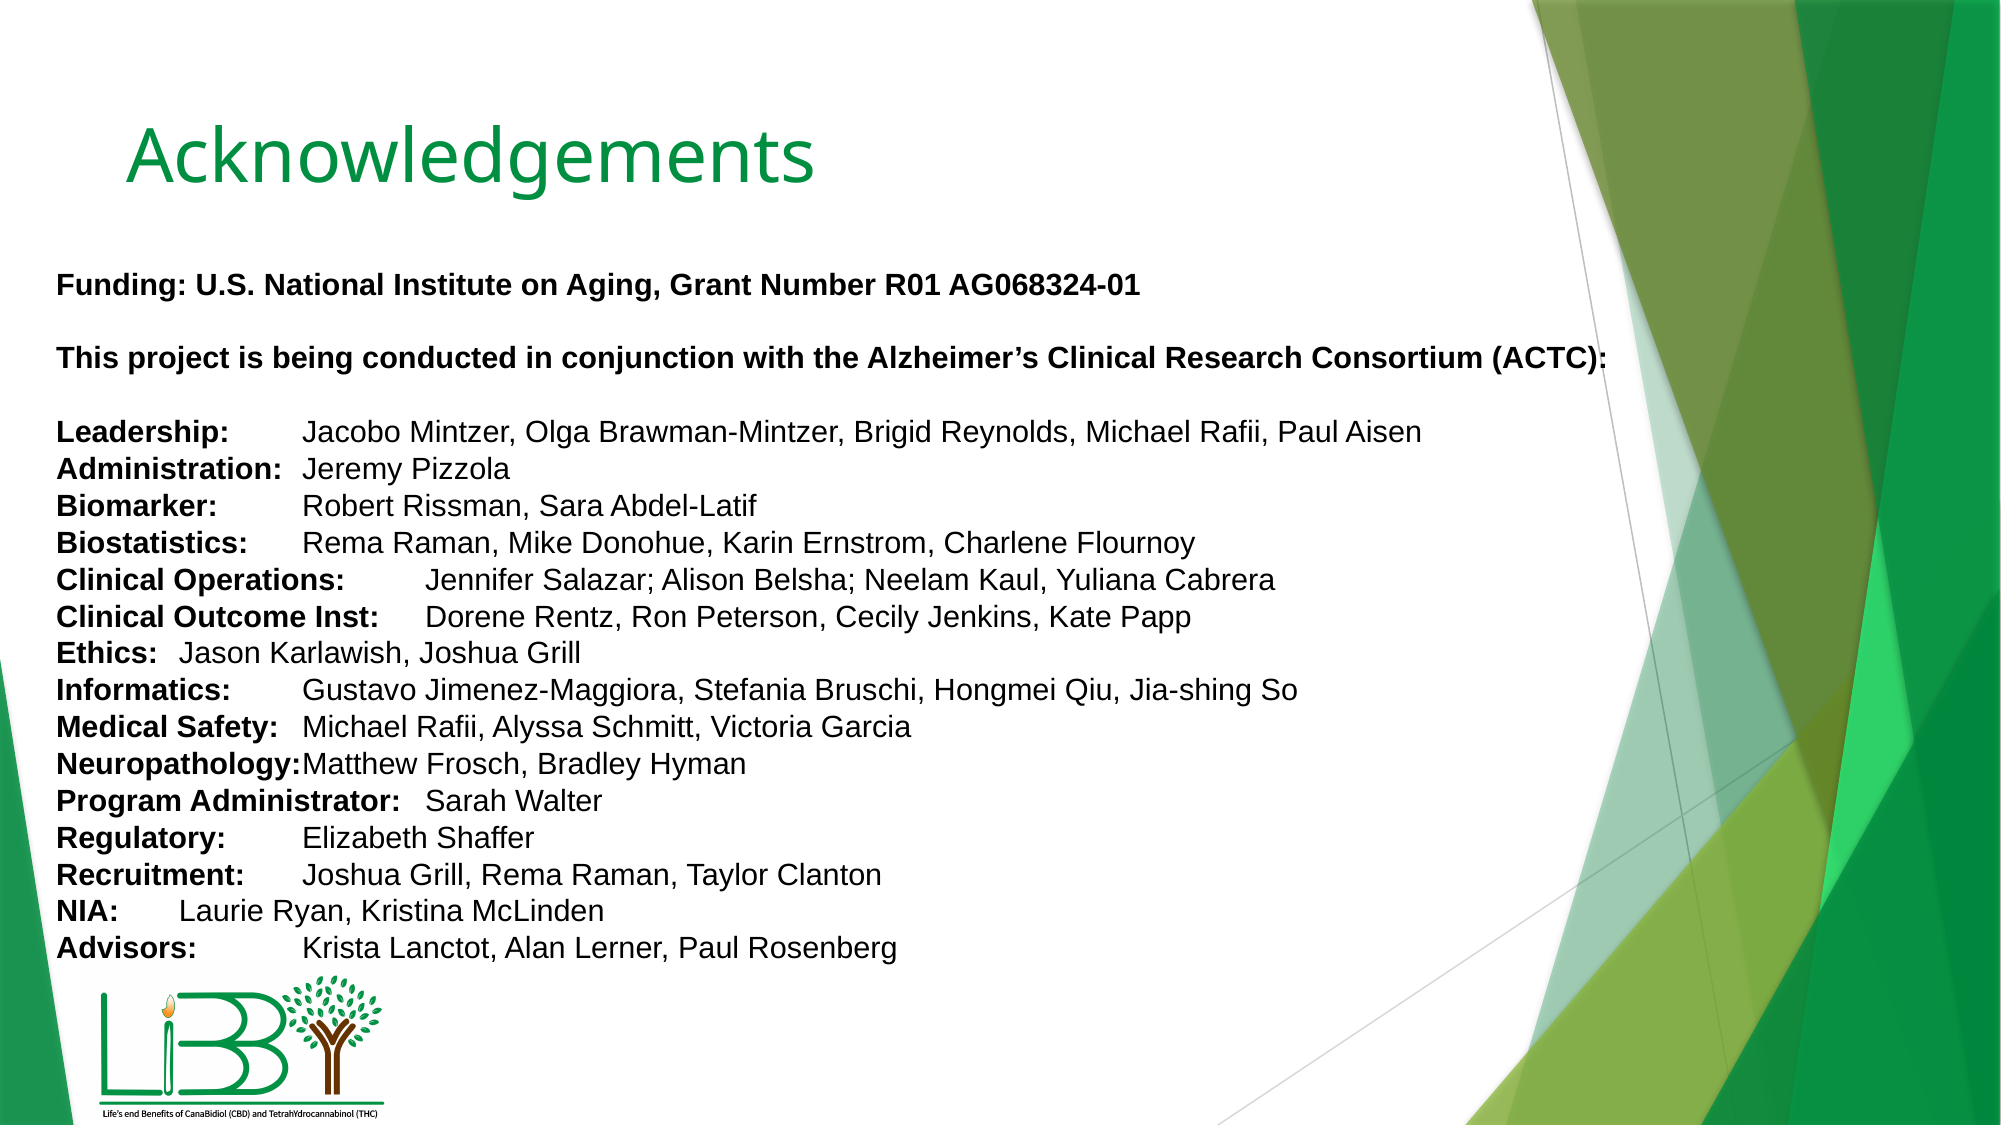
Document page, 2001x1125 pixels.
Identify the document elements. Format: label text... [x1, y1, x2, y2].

picture [80, 960, 401, 1125]
list Funding: U.S. National Institute on Aging, Grant Number R01 AG068324-01 This project is being conducted in conjunction with the Alzheimer’s Clinical Research Consortium (ACTC): Leadership: Jacobo Mintzer, Olga Brawman-Mintzer, Brigid Reynolds, Michael Rafii, Paul Aisen Administration: Jeremy Pizzola Biomarker: Robert Rissman, Sara Abdel-Latif Biostatistics: Rema Raman, Mike Donohue, Karin Ernstrom, Charlene Flournoy Clinical Operations: Jennifer Salazar; Alison Belsha; Neelam Kaul, Yuliana Cabrera Clinical Outcome Inst: Dorene Rentz, Ron Peterson, Cecily Jenkins, Kate Papp Ethics: Jason Karlawish, Joshua Grill Informatics: Gustavo Jimenez-Maggiora, Stefania Bruschi, Hongmei Qiu, Jia-shing So Medical Safety: Michael Rafii, Alyssa Schmitt, Victoria Garcia Neuropathology: Matthew Frosch, Bradley Hyman Program Administrator: Sarah Walter Regulatory: Elizabeth Shaffer Recruitment: Joshua Grill, Rema Raman, Taylor Clanton NIA: Laurie Ryan, Kristina McLinden Advisors: Krista Lanctot, Alan Lerner, Paul Rosenberg [31, 257, 1687, 986]
title Acknowledgements [111, 99, 1522, 257]
